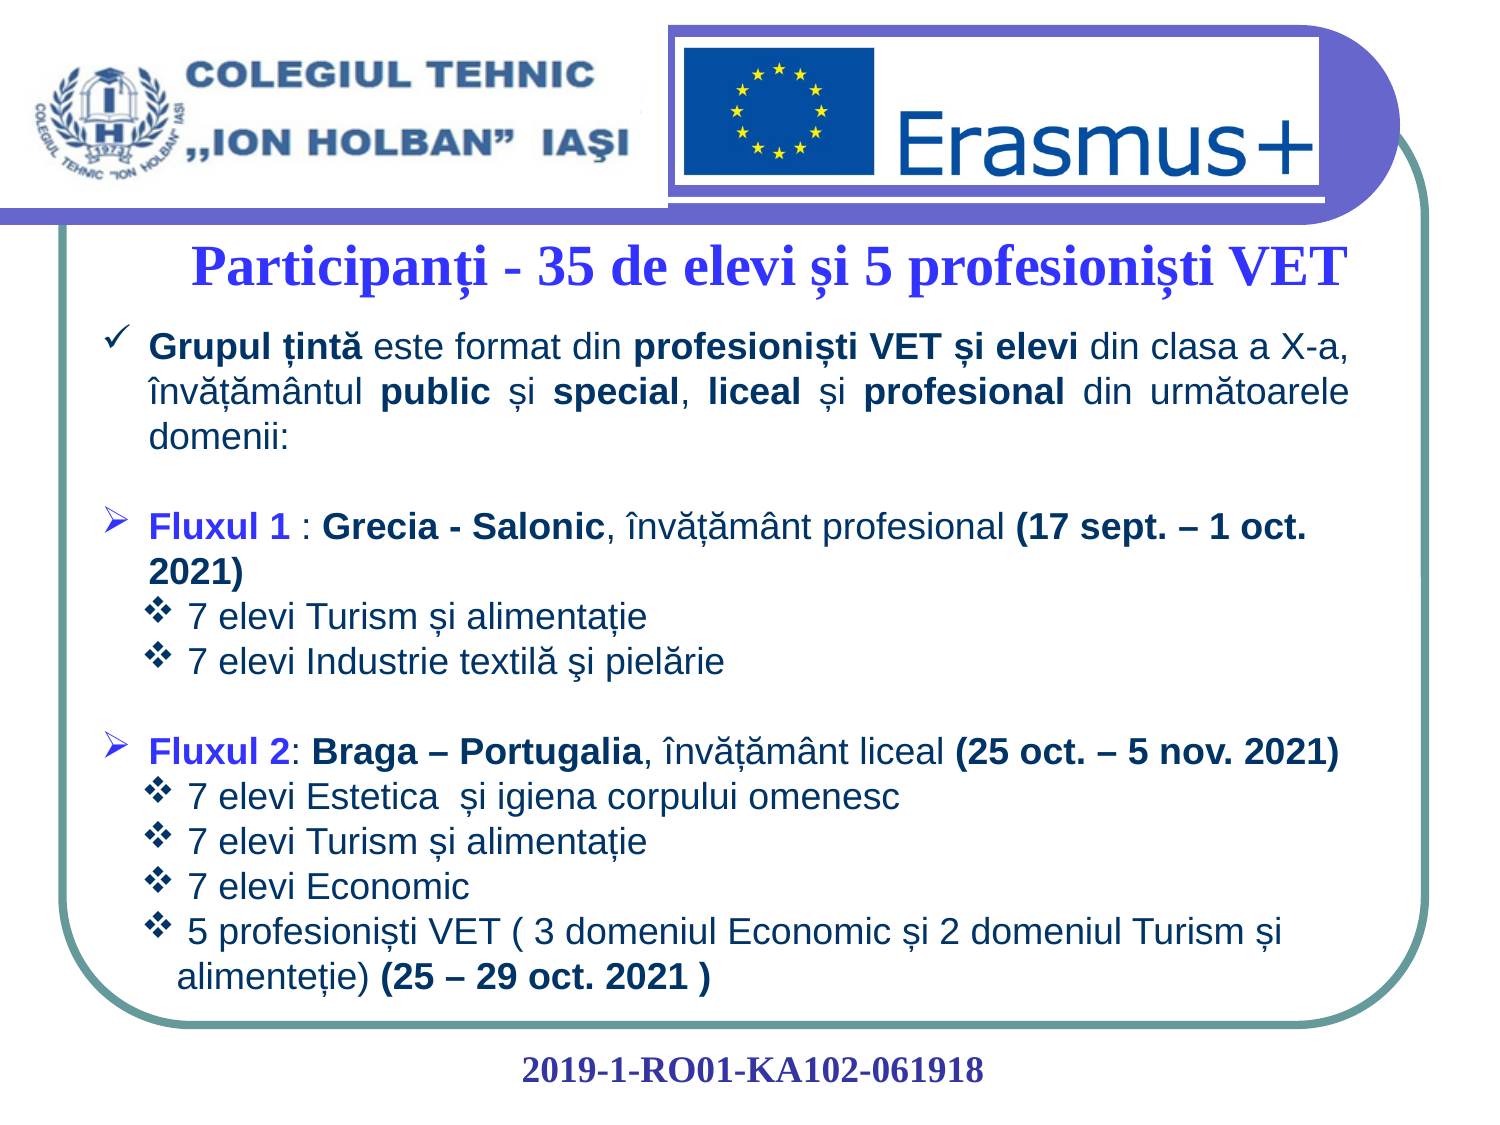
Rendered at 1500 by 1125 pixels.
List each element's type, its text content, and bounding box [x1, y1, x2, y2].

picture [0, 16, 668, 208]
text_box Grupul țintă este format din profesioniști VET și elevi din clasa a X-a, învățământul public și special, liceal și profesional din următoarele domenii: Fluxul 1 : Grecia - Salonic, învățământ profesional (17 sept. – 1 oct. 2021) 7 elevi Turism și alimentație 7 elevi Industrie textilă şi pielărie Fluxul 2: Braga – Portugalia, învățământ liceal (25 oct. – 5 nov. 2021) 7 elevi Estetica și igiena corpului omenesc 7 elevi Turism și alimentație 7 elevi Economic 5 profesioniști VET ( 3 domeniul Economic și 2 domeniul Turism și alimenteție) (25 – 29 oct. 2021 ) [86, 314, 1365, 1095]
title Participanți - 35 de elevi și 5 profesioniști VET [163, 245, 1376, 348]
picture [674, 37, 1319, 186]
